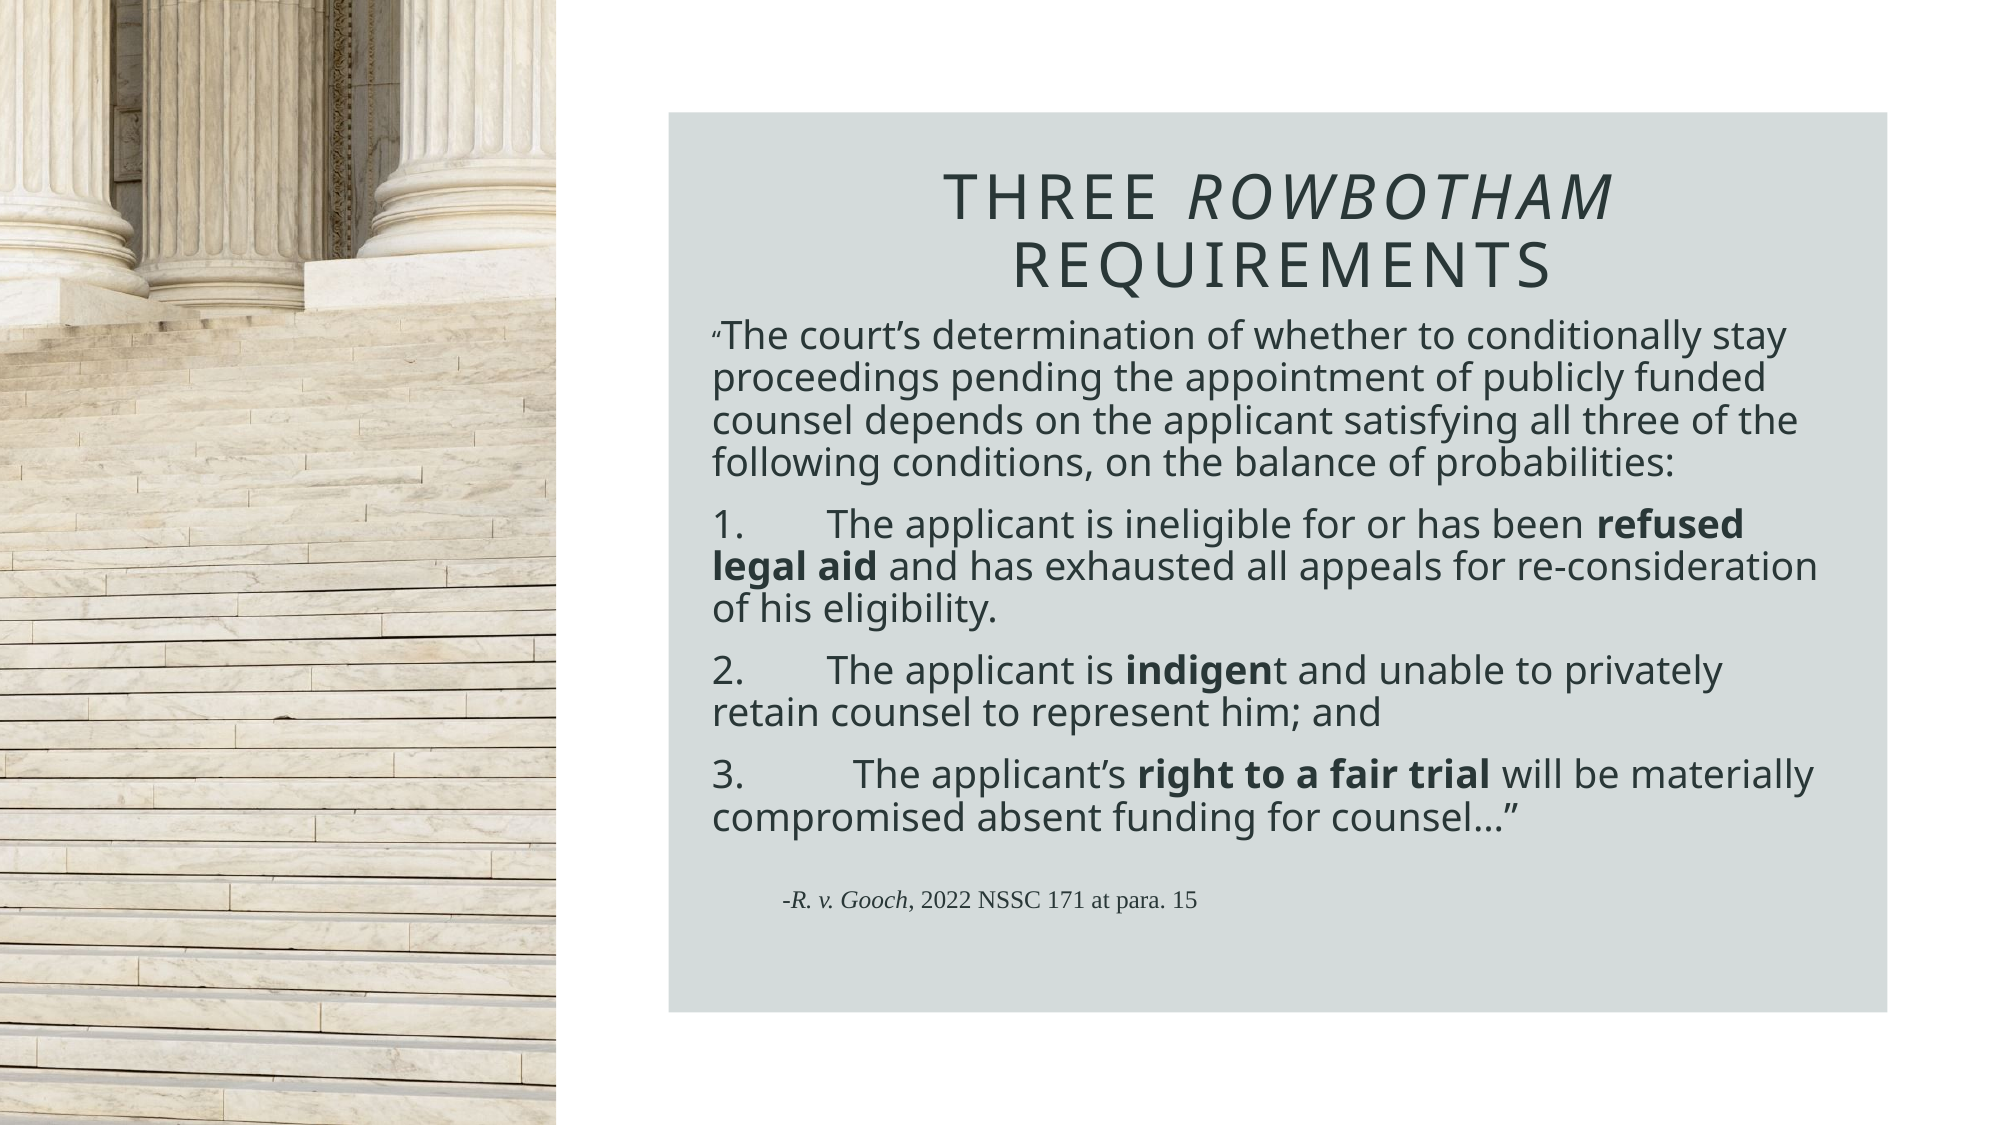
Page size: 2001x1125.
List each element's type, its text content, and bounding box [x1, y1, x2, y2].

picture [0, 0, 557, 1125]
text_box [557, 0, 2000, 1125]
text_box [668, 111, 1888, 1013]
title Three Rowbotham requirements [781, 154, 1782, 308]
list “The court’s determination of whether to conditionally stay proceedings pending the appointment of publicly funded counsel depends on the applicant satisfying all three of the following conditions, on the balance of probabilities: 1. The applicant is ineligible for or has been refused legal aid and has exhausted all appeals for re-consideration of his eligibility. 2. The applicant is indigent and unable to privately retain counsel to represent him; and 3. The applicant’s right to a fair trial will be materially compromised absent funding for counsel…” -R. v. Gooch, 2022 NSSC 171 at para. 15 [696, 308, 1858, 931]
